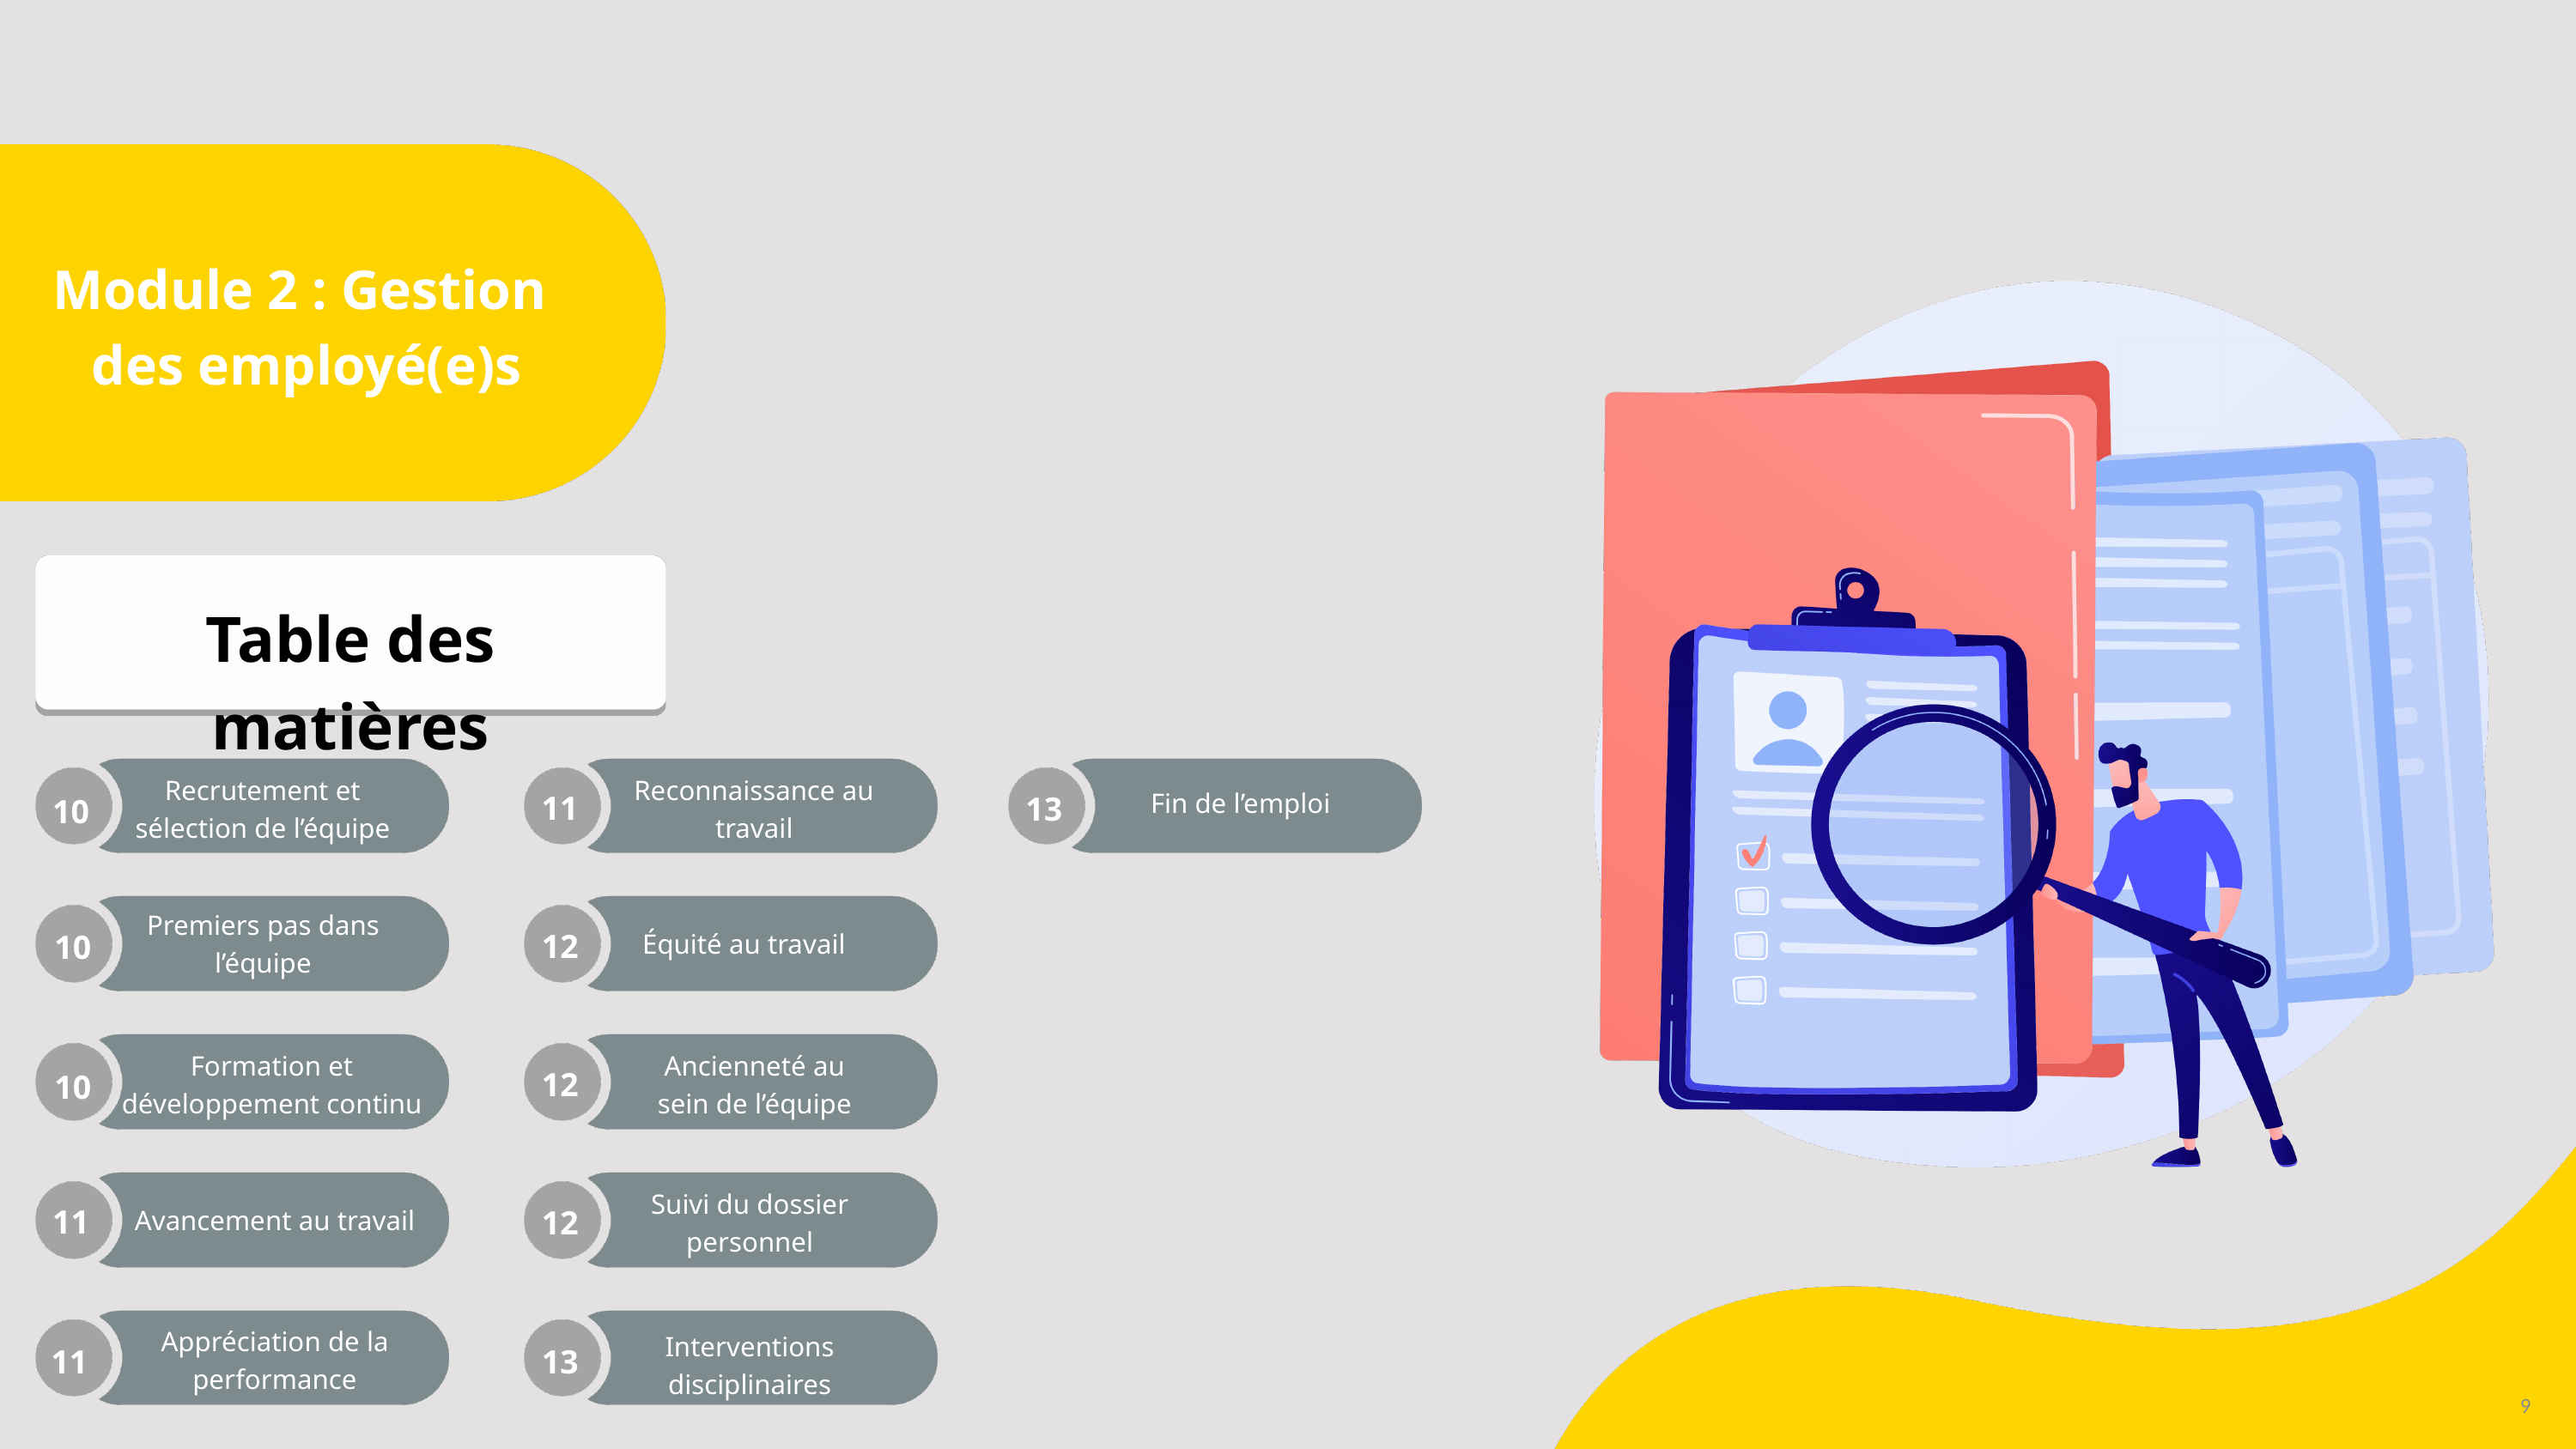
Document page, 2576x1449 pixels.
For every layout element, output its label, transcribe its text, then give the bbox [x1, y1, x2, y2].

text_box Premiers pas dans l’équipe [135, 903, 392, 979]
text_box [524, 1172, 938, 1268]
text_box Interventions disciplinaires [653, 1324, 847, 1400]
text_box Formation et développement continu [110, 1044, 434, 1119]
text_box Avancement au travail [128, 1197, 422, 1236]
text_box 12 [540, 1058, 580, 1103]
text_box [1008, 758, 1422, 853]
text_box 10 [52, 1060, 94, 1106]
text_box [35, 1034, 449, 1130]
text_box [524, 1310, 938, 1406]
text_box Équité au travail [642, 922, 858, 961]
text_box [0, 144, 666, 502]
text_box [524, 895, 938, 991]
text_box [524, 758, 938, 853]
text_box 12 [538, 1196, 582, 1242]
text_box Module 2 : Gestion des employé(e)s [47, 245, 552, 396]
text_box 13 [532, 1335, 587, 1381]
text_box [35, 1310, 449, 1406]
text_box Suivi du dossier personnel [631, 1182, 869, 1258]
text_box 11 [51, 1195, 92, 1240]
text_box 10 [44, 785, 98, 830]
text_box 10 [46, 920, 100, 967]
text_box [524, 1034, 938, 1130]
text_box Table des matières [80, 587, 622, 763]
slide_number 9 [2243, 1379, 2544, 1431]
text_box [35, 758, 449, 853]
text_box 13 [1022, 782, 1066, 828]
text_box 11 [44, 1335, 95, 1381]
text_box Reconnaissance au travail [618, 767, 890, 844]
text_box 12 [539, 919, 581, 965]
text_box [35, 1172, 449, 1268]
text_box [35, 555, 666, 716]
text_box Ancienneté au sein de l’équipe [635, 1044, 873, 1119]
text_box Recrutement et sélection de l’équipe [112, 767, 413, 844]
text_box Fin de l’emploi [1150, 781, 1372, 819]
text_box [35, 895, 449, 991]
text_box [1594, 281, 2494, 1146]
text_box [1512, 1146, 2576, 1449]
text_box 11 [533, 781, 586, 827]
text_box Appréciation de la performance [137, 1319, 412, 1395]
